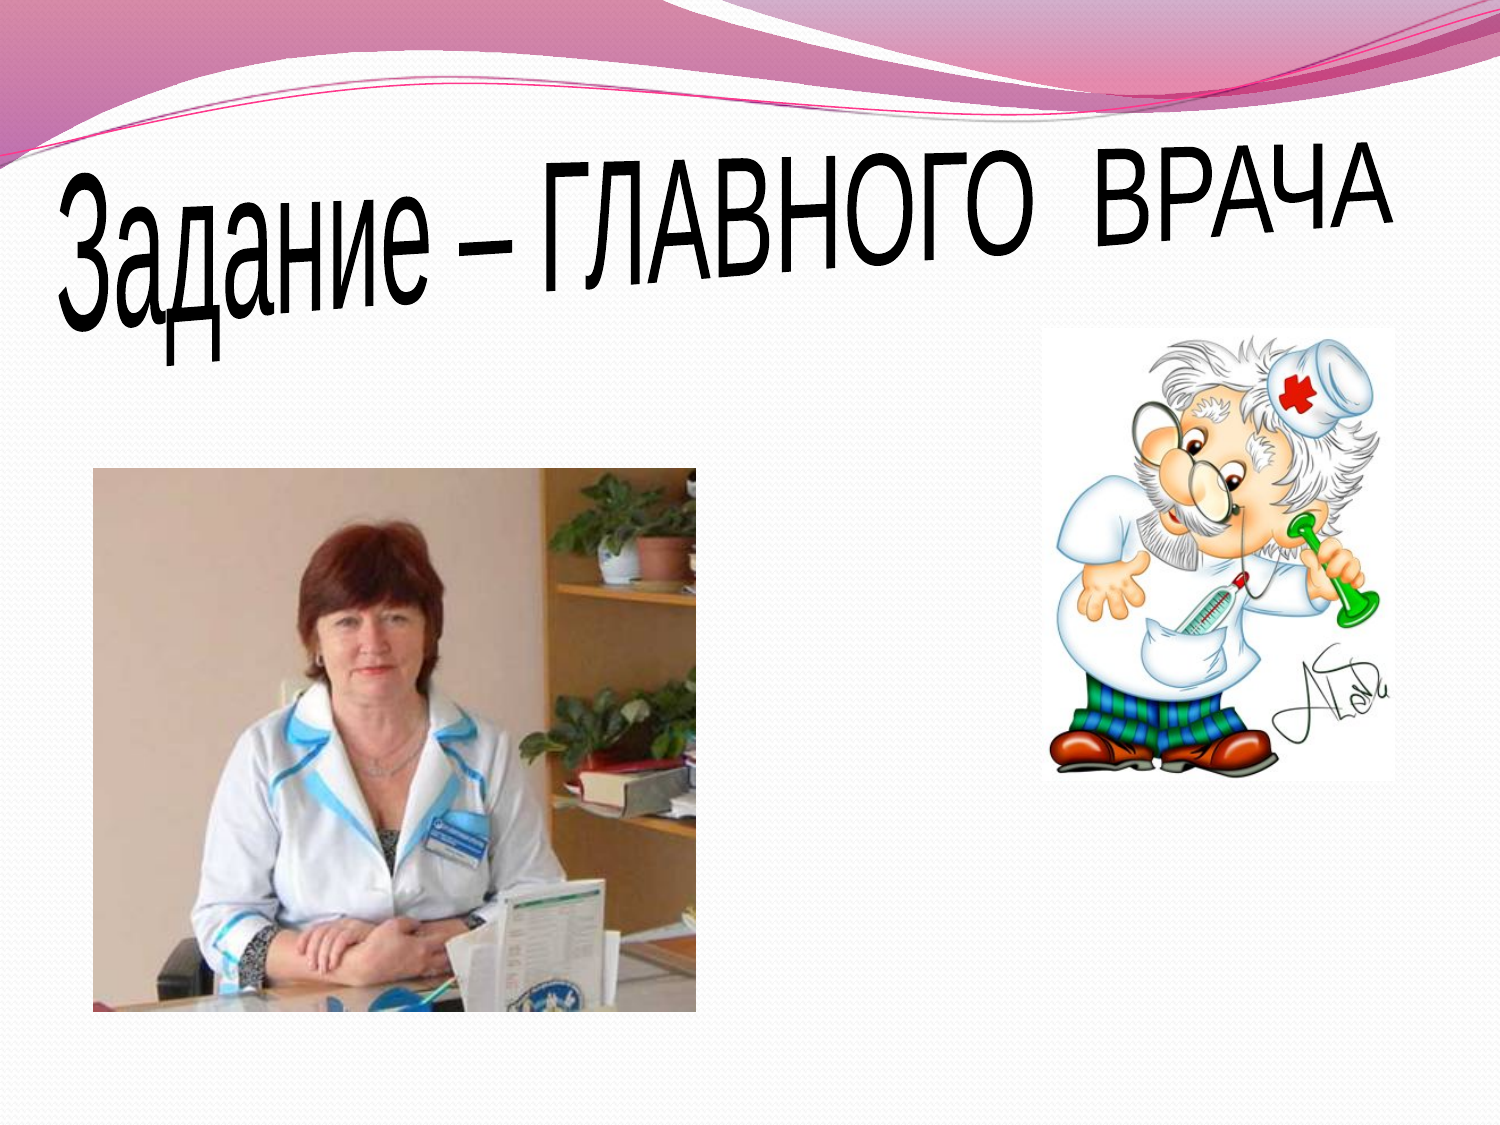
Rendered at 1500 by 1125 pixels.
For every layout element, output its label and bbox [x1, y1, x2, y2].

picture [0, 11, 1498, 168]
picture [1314, 144, 1322, 168]
picture [1042, 327, 1395, 781]
picture [782, 158, 790, 168]
picture [0, 0, 1498, 154]
picture [93, 468, 696, 1012]
picture [1275, 145, 1282, 168]
